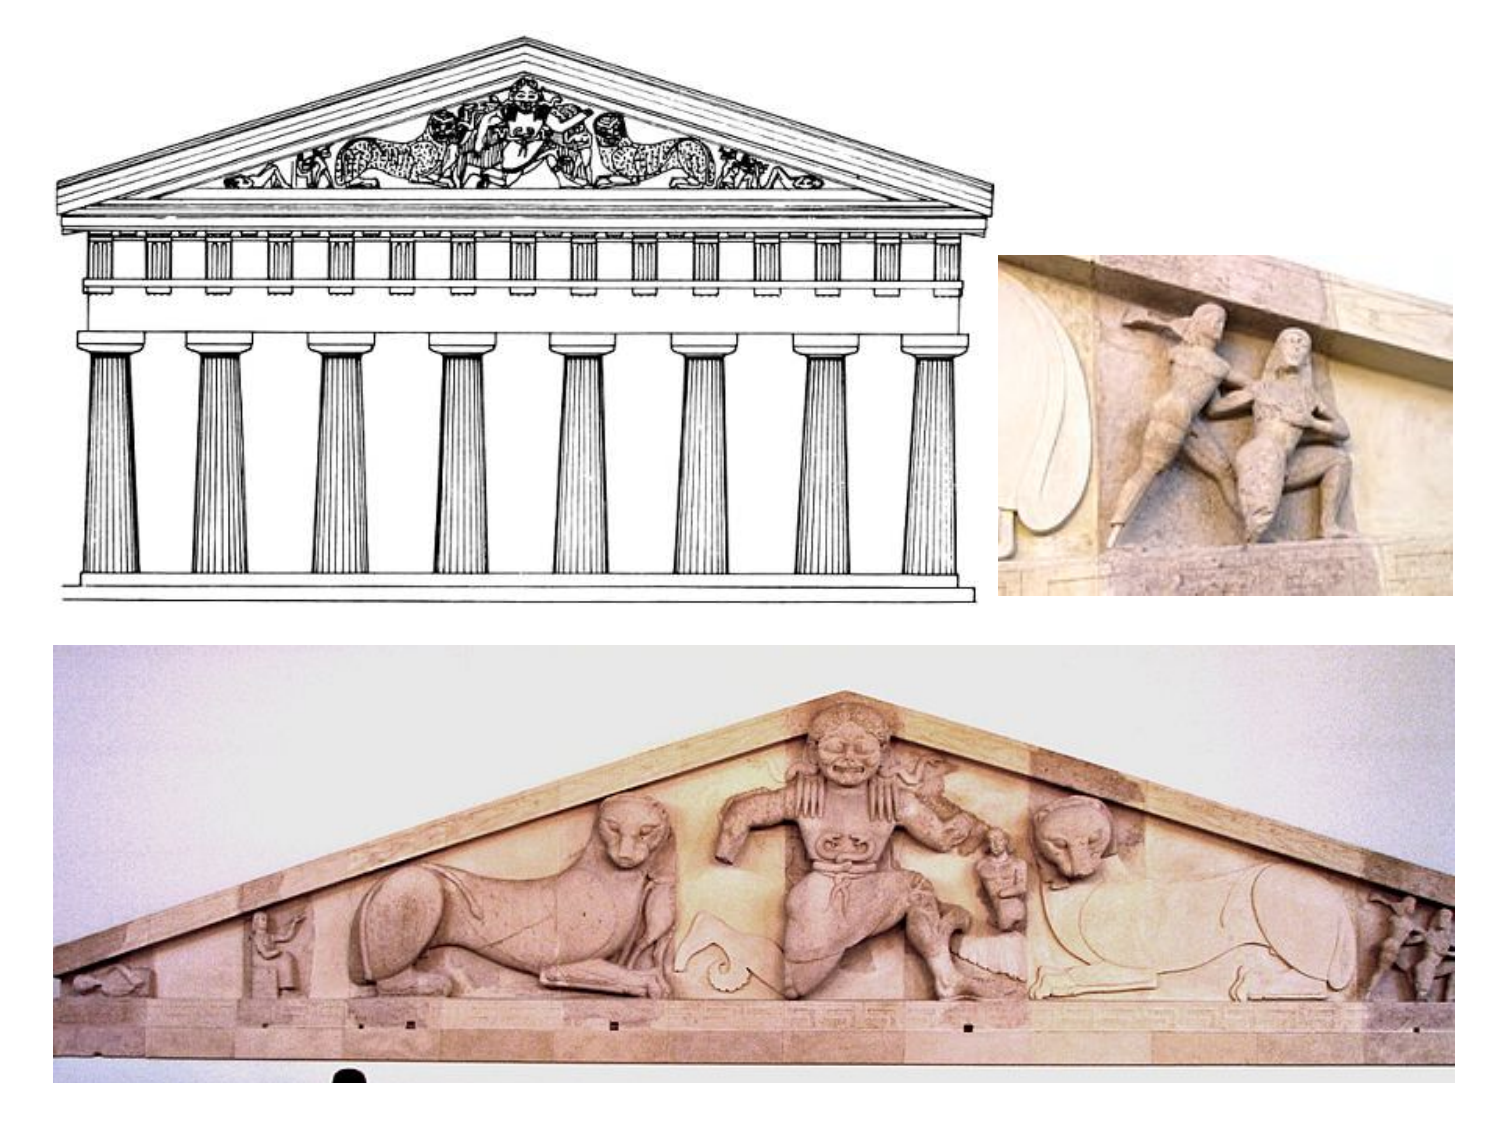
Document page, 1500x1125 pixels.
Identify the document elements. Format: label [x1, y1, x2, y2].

picture [41, 30, 1453, 614]
picture [52, 644, 1500, 1083]
